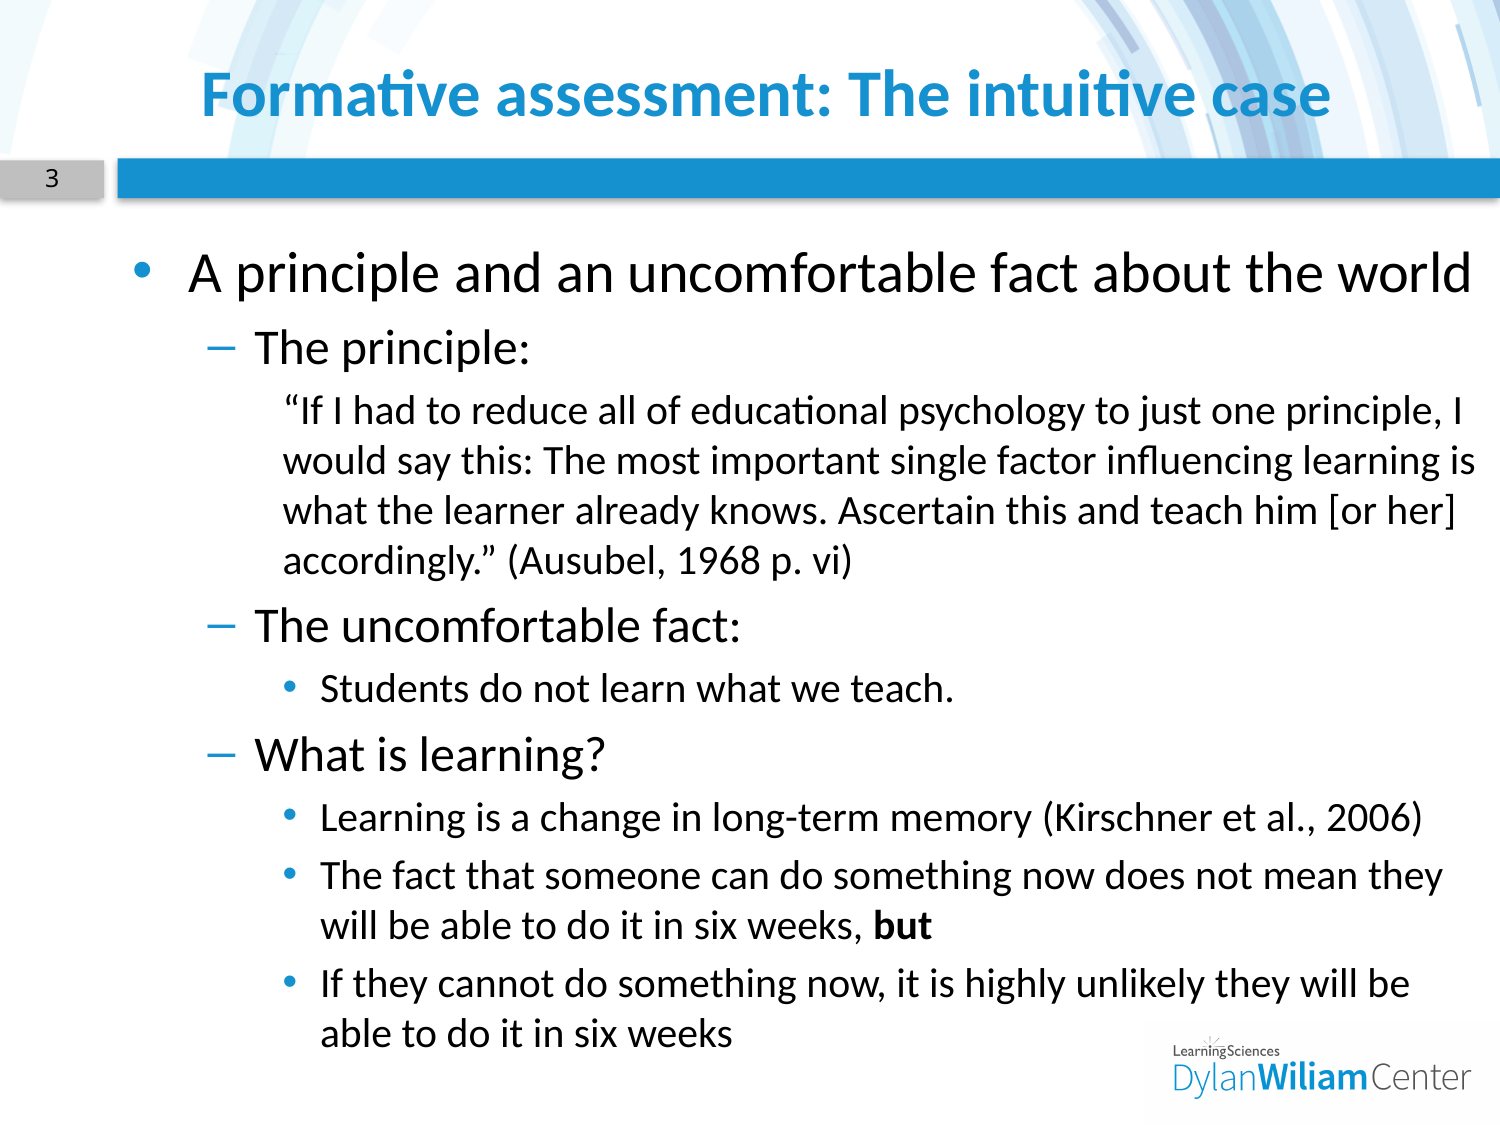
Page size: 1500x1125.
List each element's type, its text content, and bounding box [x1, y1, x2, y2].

slide_number 3 [0, 160, 105, 199]
title Formative assessment: The intuitive case [117, 38, 1418, 141]
list A principle and an uncomfortable fact about the world The principle: “If I had to reduce all of educational psychology to just one principle, I would say this: The most important single factor influencing learning is what the learner already knows. Ascertain this and teach him [or her] accordingly.” (Ausubel, 1968 p. vi) The uncomfortable fact: Students do not learn what we teach. What is learning? Learning is a change in long-term memory (Kirschner et al., 2006) The fact that someone can do something now does not mean they will be able to do it in six weeks, but If they cannot do something now, it is highly unlikely they will be able to do it in six weeks [117, 227, 1500, 1125]
picture [0, 0, 1500, 159]
